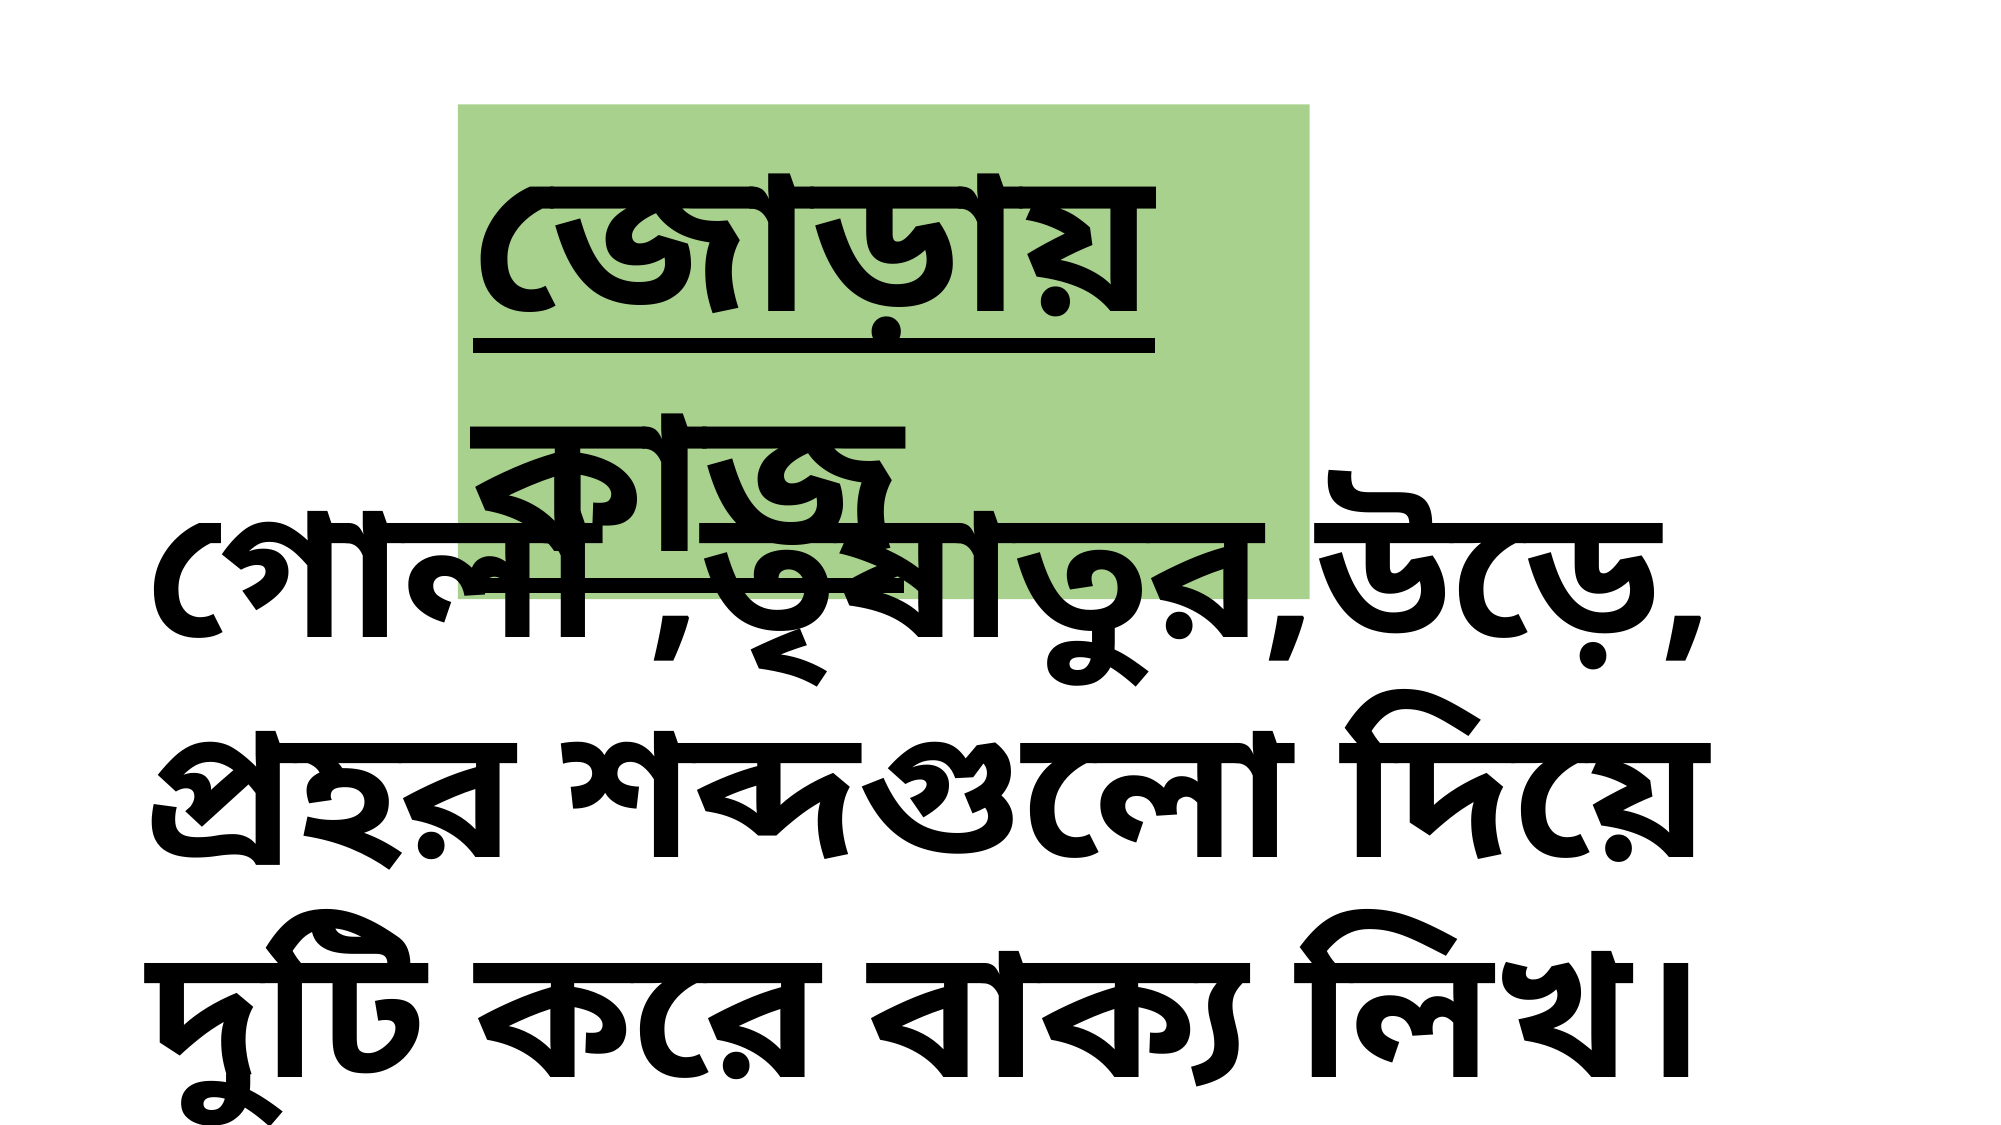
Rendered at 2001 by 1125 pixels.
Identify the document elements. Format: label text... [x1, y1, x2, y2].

text_box জোড়ায় কাজ [457, 104, 1310, 447]
text_box গোলা ,তৃষাতুর,উড়ে, প্রহর শব্দগুলো দিয়ে দুটি করে বাক্য লিখ। [131, 447, 1900, 1122]
